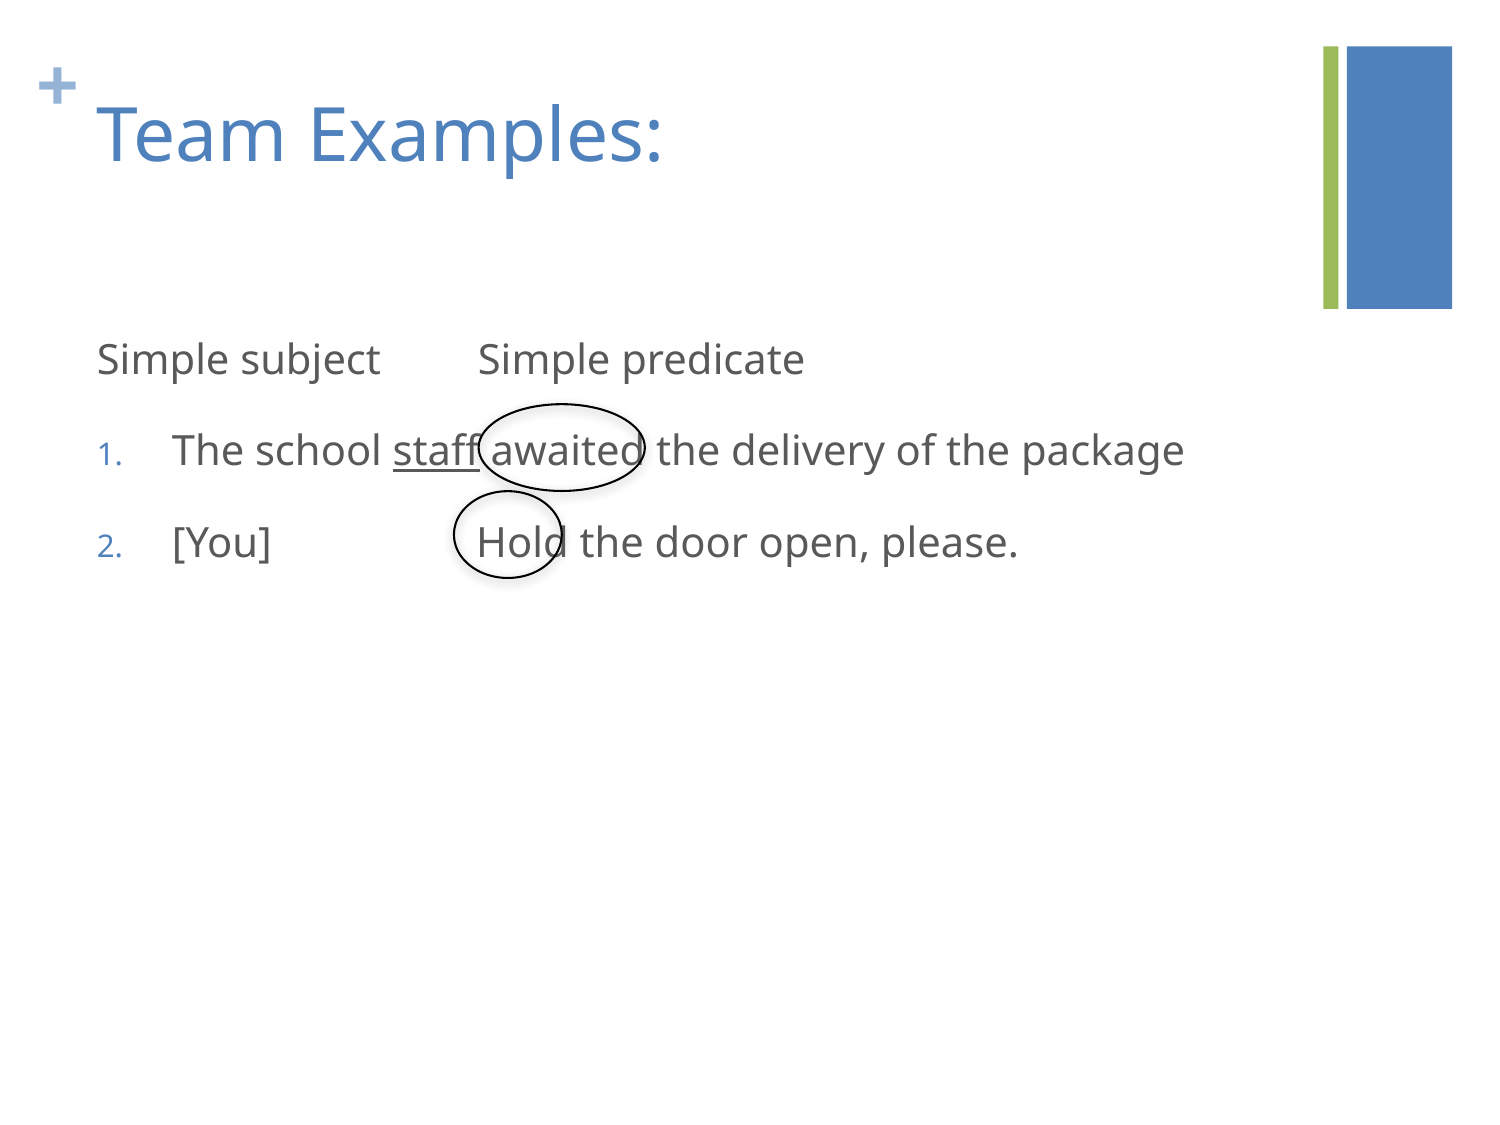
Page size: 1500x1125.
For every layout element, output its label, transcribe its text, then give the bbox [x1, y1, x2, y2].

text_box [452, 490, 563, 580]
title Team Examples: [81, 79, 1322, 263]
list Simple subject Simple predicate The school staff awaited the delivery of the package [You] Hold the door open, please. [81, 324, 1322, 1005]
text_box [477, 403, 646, 493]
